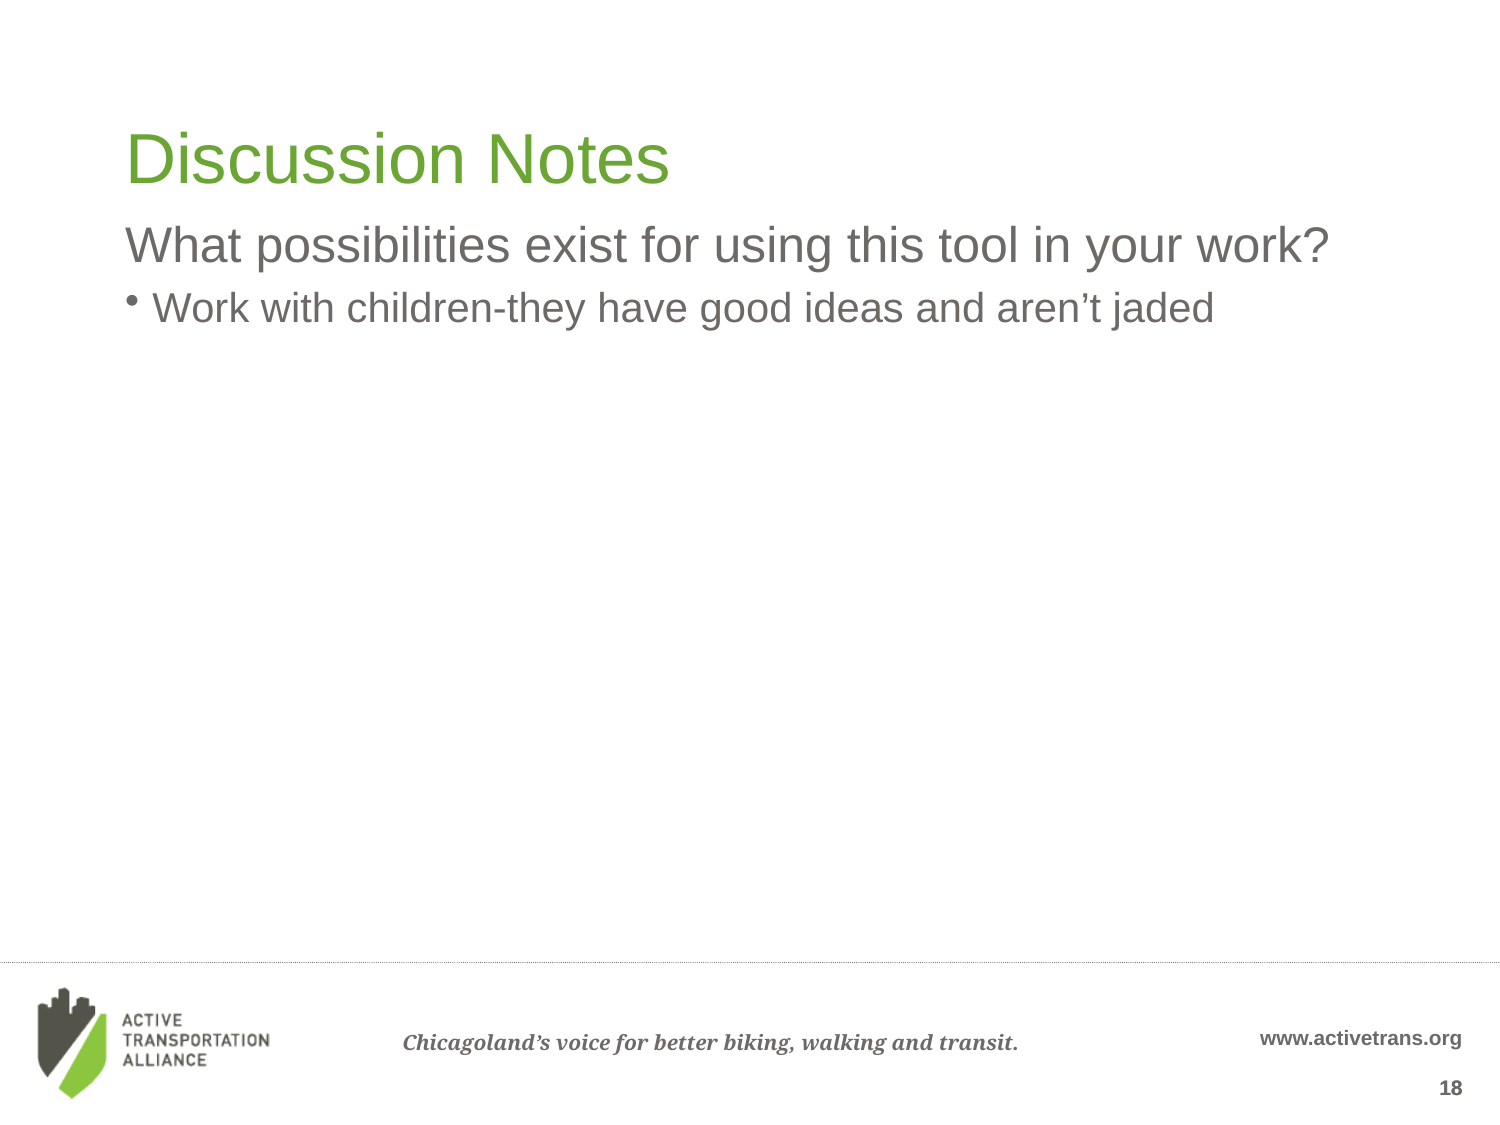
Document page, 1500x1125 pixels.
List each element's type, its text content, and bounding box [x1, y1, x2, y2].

slide_number 18 [1400, 1074, 1463, 1113]
title Discussion Notes [125, 112, 1400, 212]
picture [37, 987, 270, 1099]
list What possibilities exist for using this tool in your work? Work with children-they have good ideas and aren’t jaded [125, 212, 1400, 925]
